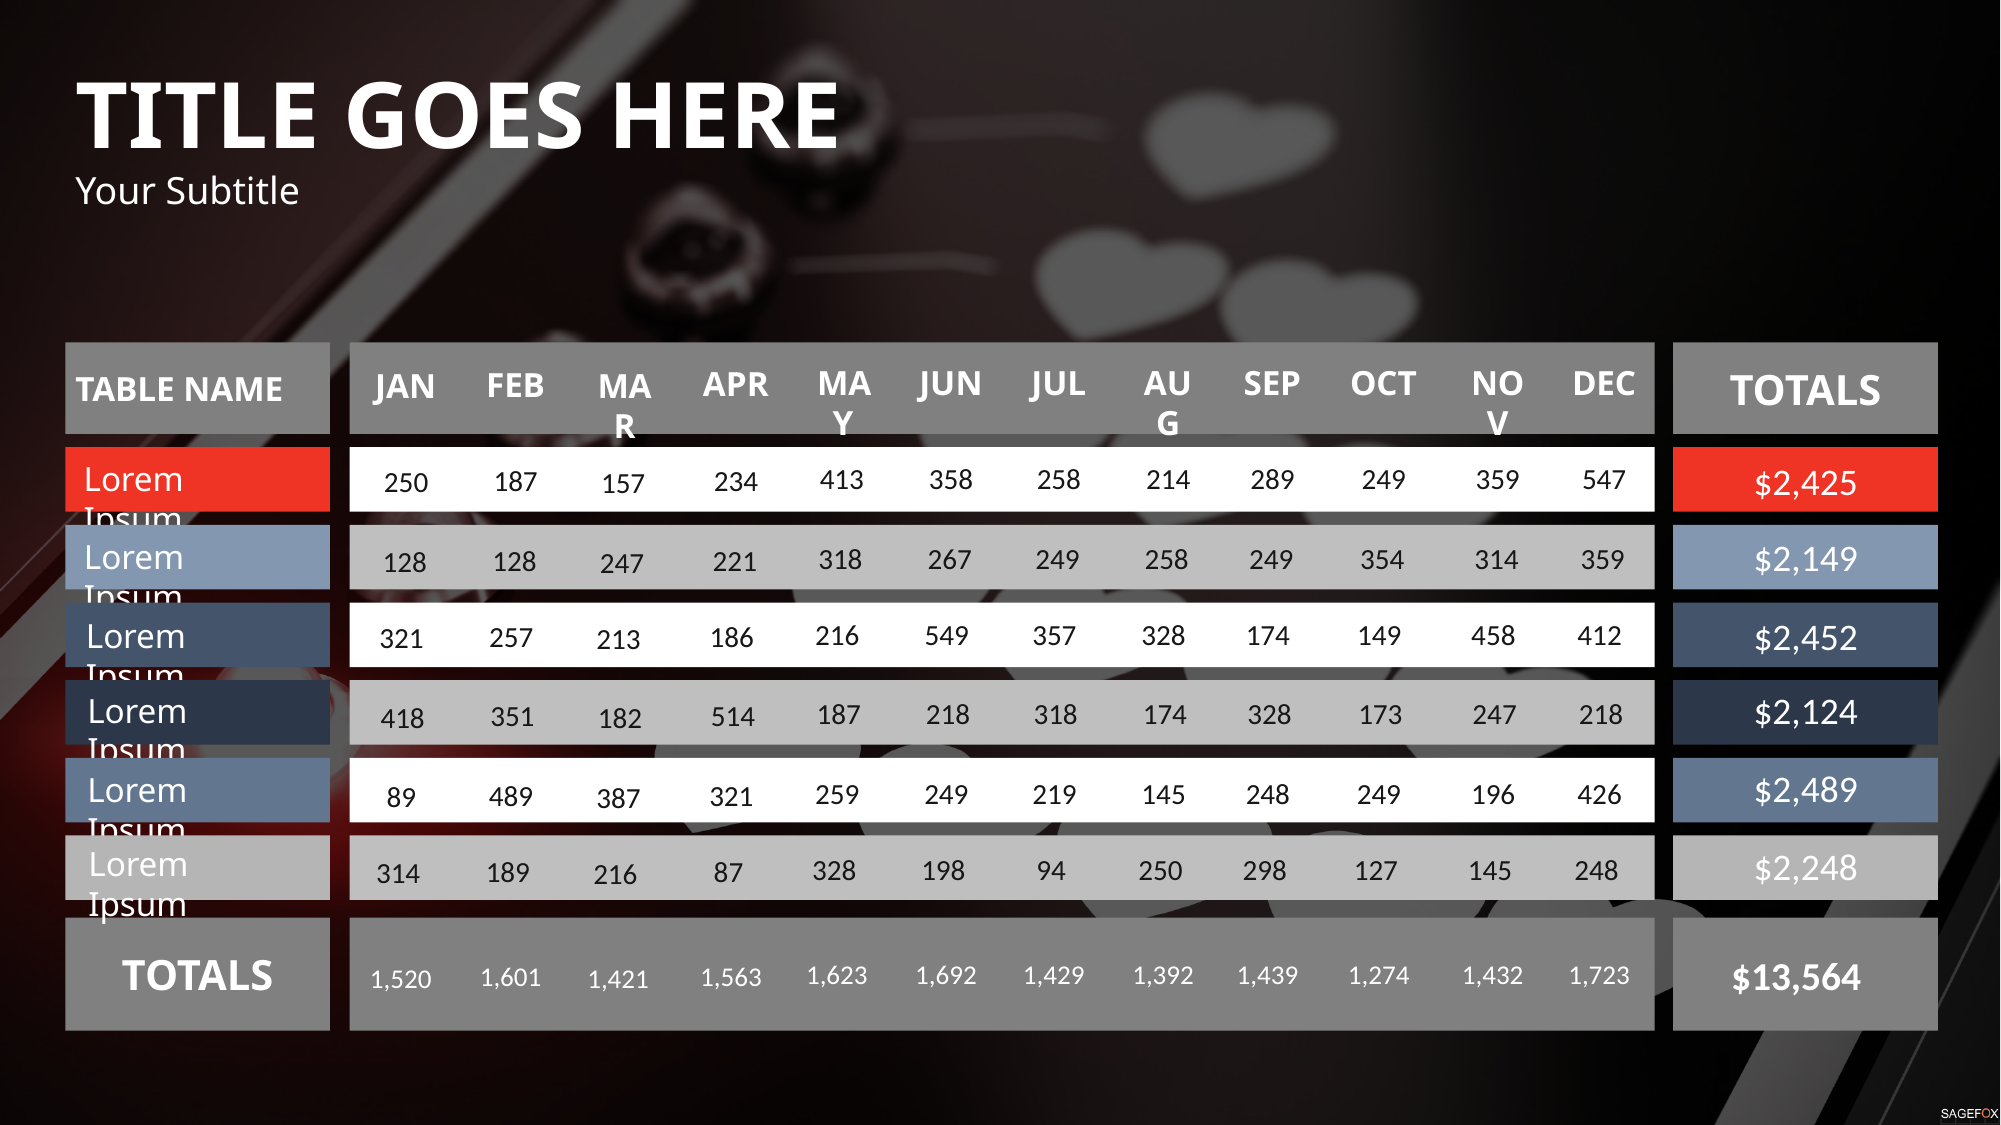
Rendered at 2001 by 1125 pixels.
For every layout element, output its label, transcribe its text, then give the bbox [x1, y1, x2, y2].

text_box JUL [1010, 354, 1108, 410]
text_box [349, 757, 1656, 823]
text_box 174 [1219, 608, 1317, 659]
text_box $2,489 [1721, 757, 1890, 818]
text_box 145 [1441, 843, 1539, 894]
text_box MAR [574, 358, 675, 453]
text_box OCT [1334, 354, 1433, 410]
text_box 218 [899, 688, 997, 738]
text_box 1,723 [1543, 950, 1656, 998]
text_box 318 [791, 532, 890, 583]
text_box 1,392 [1107, 950, 1211, 998]
text_box 354 [1333, 532, 1431, 583]
text_box 174 [1116, 688, 1214, 738]
text_box [349, 834, 1656, 901]
text_box 247 [573, 536, 671, 587]
text_box AUG [1119, 354, 1217, 449]
text_box 426 [1550, 767, 1649, 818]
text_box 182 [571, 692, 669, 742]
text_box 549 [897, 608, 996, 659]
text_box 358 [902, 453, 1000, 503]
text_box 249 [897, 767, 996, 818]
text_box DEC [1555, 354, 1653, 410]
text_box [349, 602, 1656, 668]
text_box $2,248 [1721, 835, 1890, 896]
text_box 250 [357, 456, 455, 507]
text_box 314 [349, 847, 447, 897]
text_box 318 [1007, 688, 1105, 738]
text_box 157 [574, 456, 672, 507]
text_box 127 [1327, 843, 1425, 894]
text_box 149 [1330, 608, 1428, 659]
text_box 248 [1547, 843, 1646, 894]
text_box 1,429 [997, 950, 1107, 998]
text_box 219 [1005, 767, 1104, 818]
text_box 1,563 [675, 952, 787, 1000]
text_box 328 [1220, 688, 1319, 738]
text_box 357 [1005, 608, 1104, 659]
text_box 257 [462, 610, 560, 661]
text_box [65, 917, 330, 1031]
text_box 1,520 [345, 953, 457, 1001]
text_box 234 [687, 454, 785, 505]
text_box [349, 679, 1656, 746]
text_box [1672, 757, 1939, 823]
text_box TITLE GOES HERE Your Subtitle [60, 49, 1036, 220]
text_box 173 [1331, 688, 1430, 738]
text_box 298 [1216, 843, 1314, 894]
picture [0, 0, 2001, 1125]
text_box 413 [793, 453, 891, 503]
text_box [1672, 524, 1939, 590]
text_box [1672, 341, 1939, 435]
text_box 351 [463, 690, 562, 740]
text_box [65, 447, 330, 512]
text_box NOV [1448, 354, 1547, 449]
text_box 359 [1554, 532, 1652, 583]
text_box 187 [467, 455, 565, 505]
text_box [65, 524, 330, 590]
text_box $2,124 [1721, 679, 1890, 740]
text_box 328 [785, 843, 883, 894]
text_box 547 [1555, 453, 1653, 503]
text_box 1,274 [1322, 950, 1435, 998]
text_box FEB [466, 356, 565, 412]
text_box $13,564 [1712, 943, 1880, 1006]
text_box 249 [1330, 767, 1428, 818]
text_box 87 [679, 845, 778, 896]
text_box [1672, 602, 1939, 668]
text_box 1,421 [562, 954, 675, 1002]
text_box 258 [1118, 532, 1216, 583]
text_box 94 [1002, 843, 1100, 894]
text_box 216 [566, 847, 665, 898]
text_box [65, 835, 330, 900]
text_box 198 [894, 843, 993, 894]
text_box $2,452 [1721, 605, 1890, 666]
text_box 328 [1114, 608, 1213, 659]
text_box [1672, 679, 1939, 746]
text_box 267 [901, 532, 999, 583]
text_box 221 [685, 534, 784, 585]
text_box 259 [788, 767, 886, 818]
text_box 186 [682, 610, 781, 661]
text_box SEP [1223, 354, 1322, 410]
text_box 1,601 [454, 952, 567, 1000]
text_box 249 [1334, 453, 1433, 503]
text_box TOTALS [1712, 356, 1899, 421]
text_box 249 [1222, 532, 1320, 583]
text_box 213 [569, 612, 668, 663]
text_box 412 [1550, 608, 1649, 659]
text_box 218 [1552, 688, 1650, 738]
text_box [1672, 446, 1939, 513]
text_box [65, 757, 330, 823]
text_box 387 [569, 771, 668, 822]
text_box [349, 524, 1656, 590]
text_box JUN [902, 354, 1000, 410]
text_box 247 [1445, 688, 1544, 738]
text_box 1,432 [1436, 950, 1543, 998]
text_box 321 [352, 611, 451, 662]
text_box 128 [465, 534, 564, 585]
text_box 458 [1444, 608, 1542, 659]
text_box 189 [459, 845, 557, 896]
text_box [65, 680, 330, 745]
text_box 258 [1010, 453, 1108, 503]
text_box [349, 917, 1656, 1032]
text_box 145 [1114, 767, 1213, 818]
text_box [1672, 834, 1939, 901]
text_box 489 [462, 770, 560, 820]
text_box 1,439 [1211, 950, 1322, 998]
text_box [59, 342, 330, 435]
text_box 514 [684, 690, 782, 740]
text_box 418 [354, 691, 452, 742]
text_box 187 [789, 688, 888, 738]
text_box 214 [1119, 453, 1217, 503]
text_box 359 [1449, 453, 1547, 503]
text_box [349, 341, 1656, 435]
text_box 249 [1008, 532, 1107, 583]
text_box $2,149 [1721, 526, 1890, 587]
text_box 216 [788, 608, 887, 659]
text_box JAN [357, 357, 455, 413]
text_box 314 [1447, 532, 1546, 583]
text_box 248 [1219, 767, 1317, 818]
text_box 1,623 [780, 950, 890, 998]
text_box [65, 602, 330, 668]
text_box [349, 446, 1656, 513]
text_box 1,692 [890, 950, 997, 998]
text_box 89 [352, 771, 451, 821]
text_box 250 [1111, 843, 1210, 894]
text_box 196 [1444, 767, 1542, 818]
text_box [1672, 917, 1939, 1032]
text_box 321 [682, 769, 781, 820]
text_box 289 [1223, 453, 1322, 503]
text_box 128 [355, 536, 454, 586]
text_box $2,425 [1721, 450, 1890, 511]
text_box APR [687, 356, 785, 411]
text_box MAY [792, 354, 894, 449]
